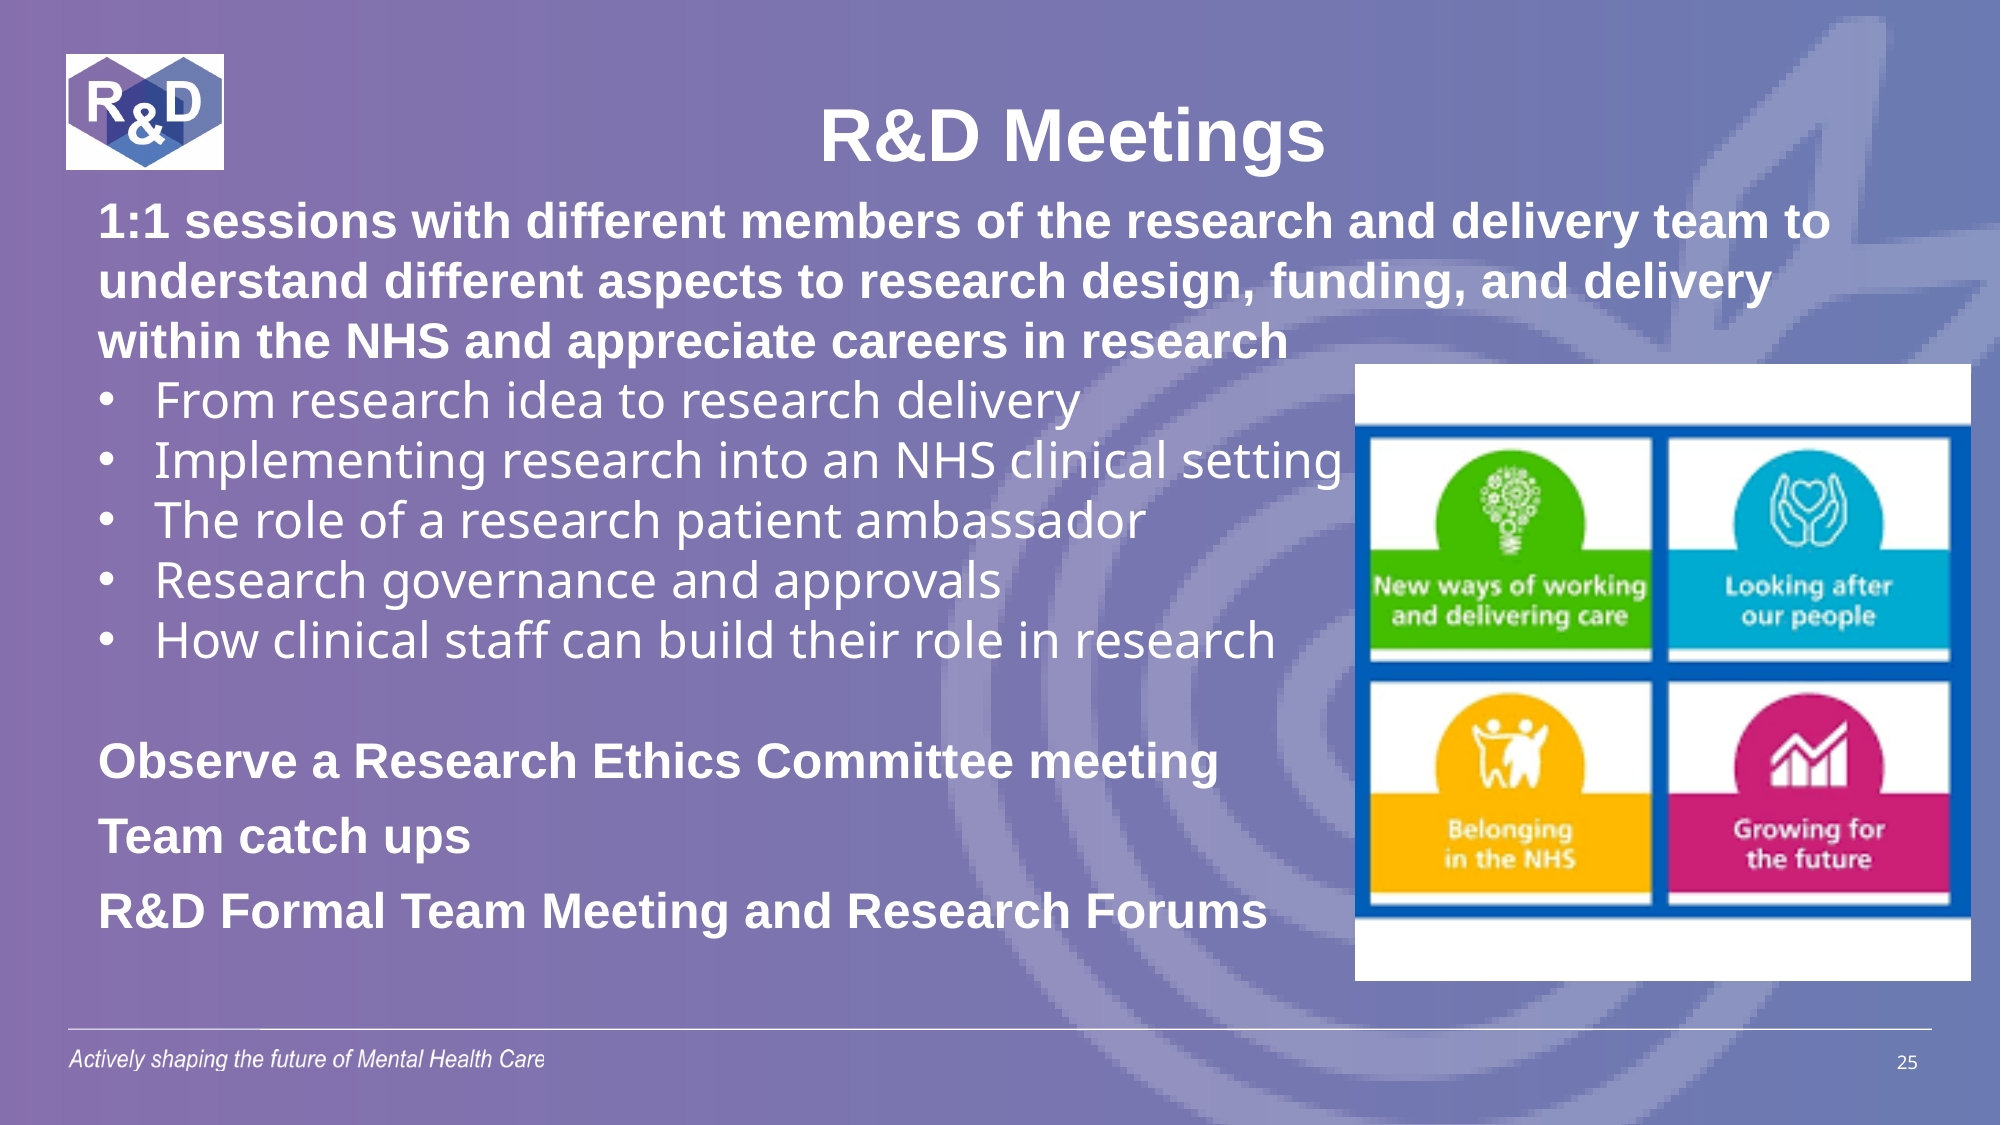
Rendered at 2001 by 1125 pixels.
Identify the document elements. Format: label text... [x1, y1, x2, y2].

picture [66, 54, 224, 170]
picture [941, 16, 2000, 1125]
text_box 1:1 sessions with different members of the research and delivery team to understand different aspects to research design, funding, and delivery within the NHS and appreciate careers in research From research idea to research delivery Implementing research into an NHS clinical setting The role of a research patient ambassador Research governance and approvals How clinical staff can build their role in research Observe a Research Ethics Committee meeting Team catch ups R&D Formal Team Meeting and Research Forums [97, 188, 941, 997]
text_box R&D Meetings [417, 86, 941, 142]
